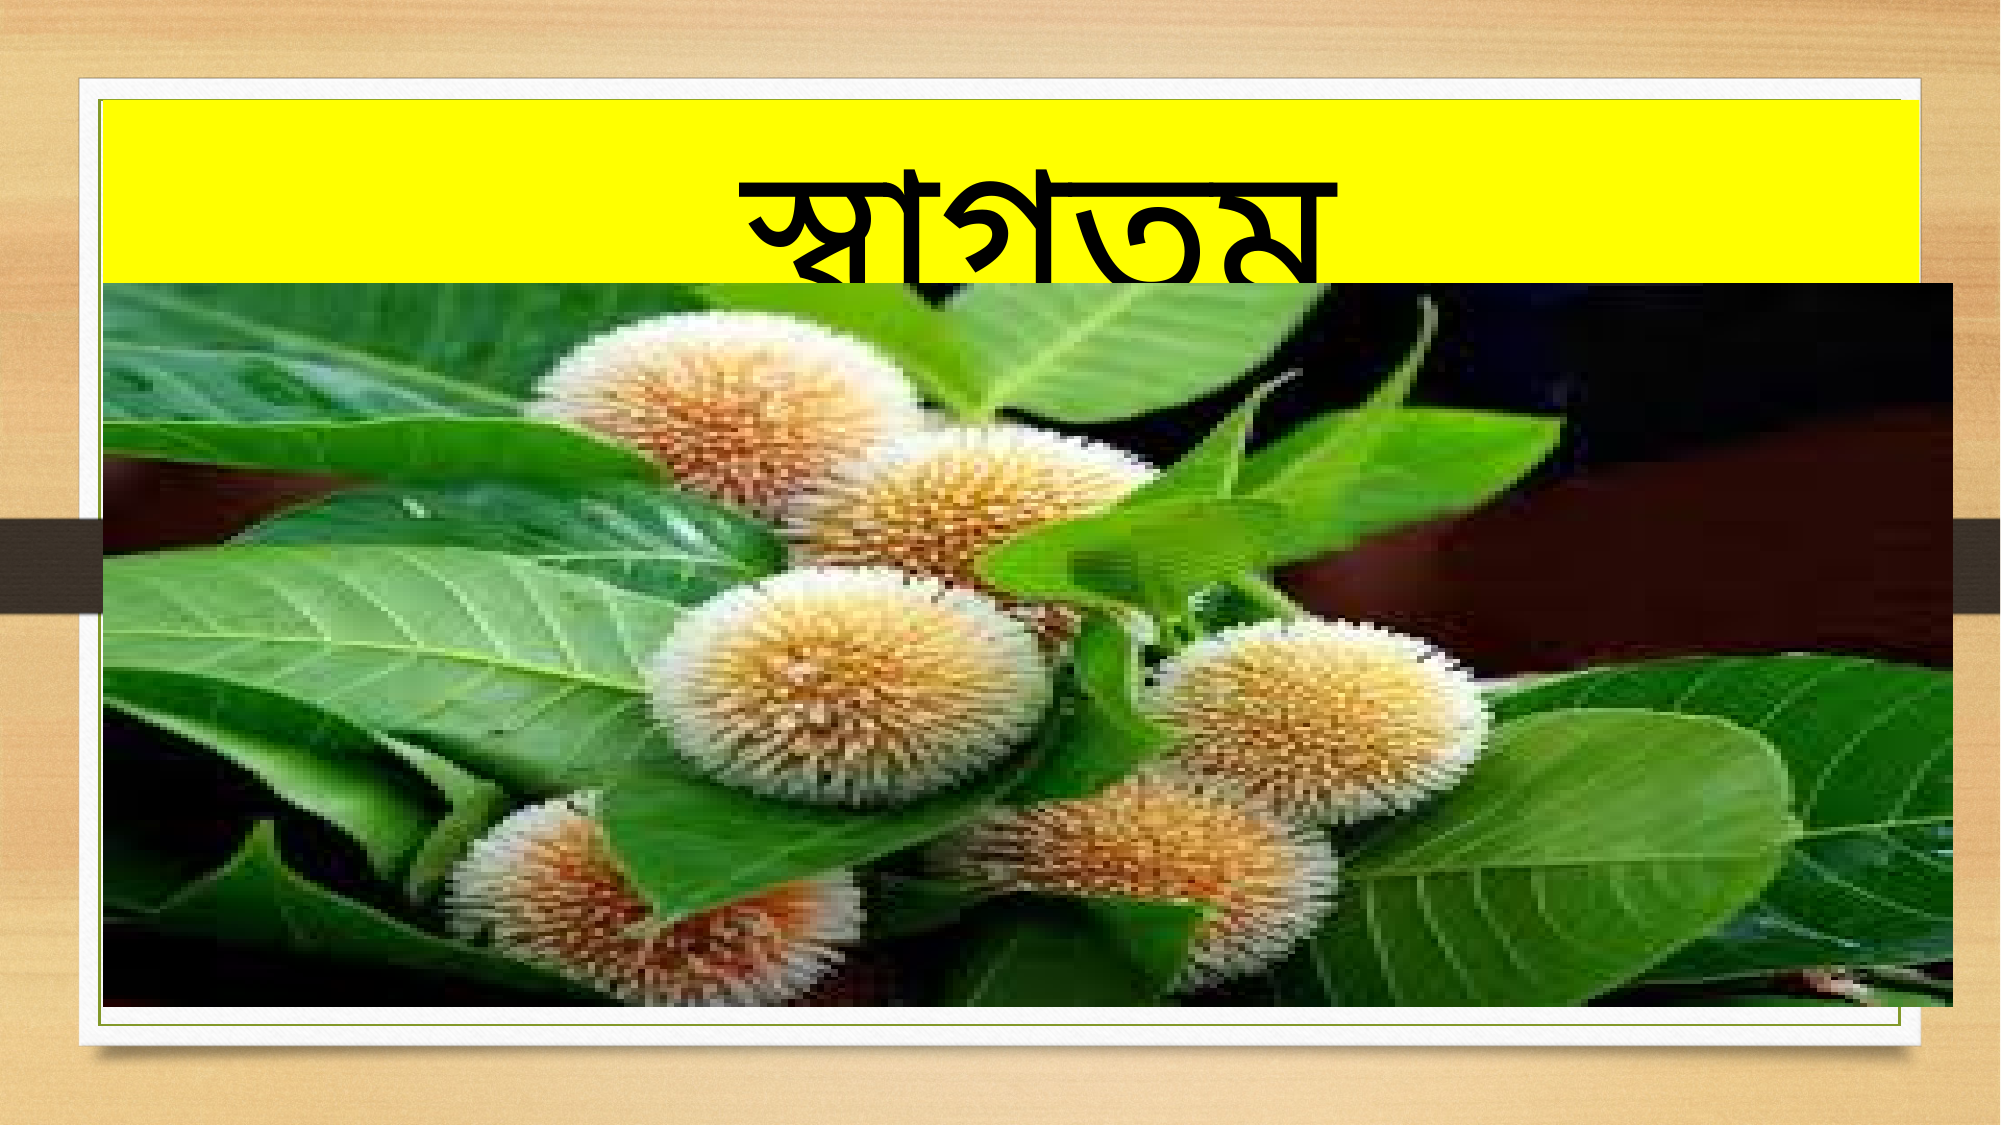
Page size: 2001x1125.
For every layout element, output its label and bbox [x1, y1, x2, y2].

picture [0, 0, 2001, 1125]
text_box [102, 99, 1953, 1007]
